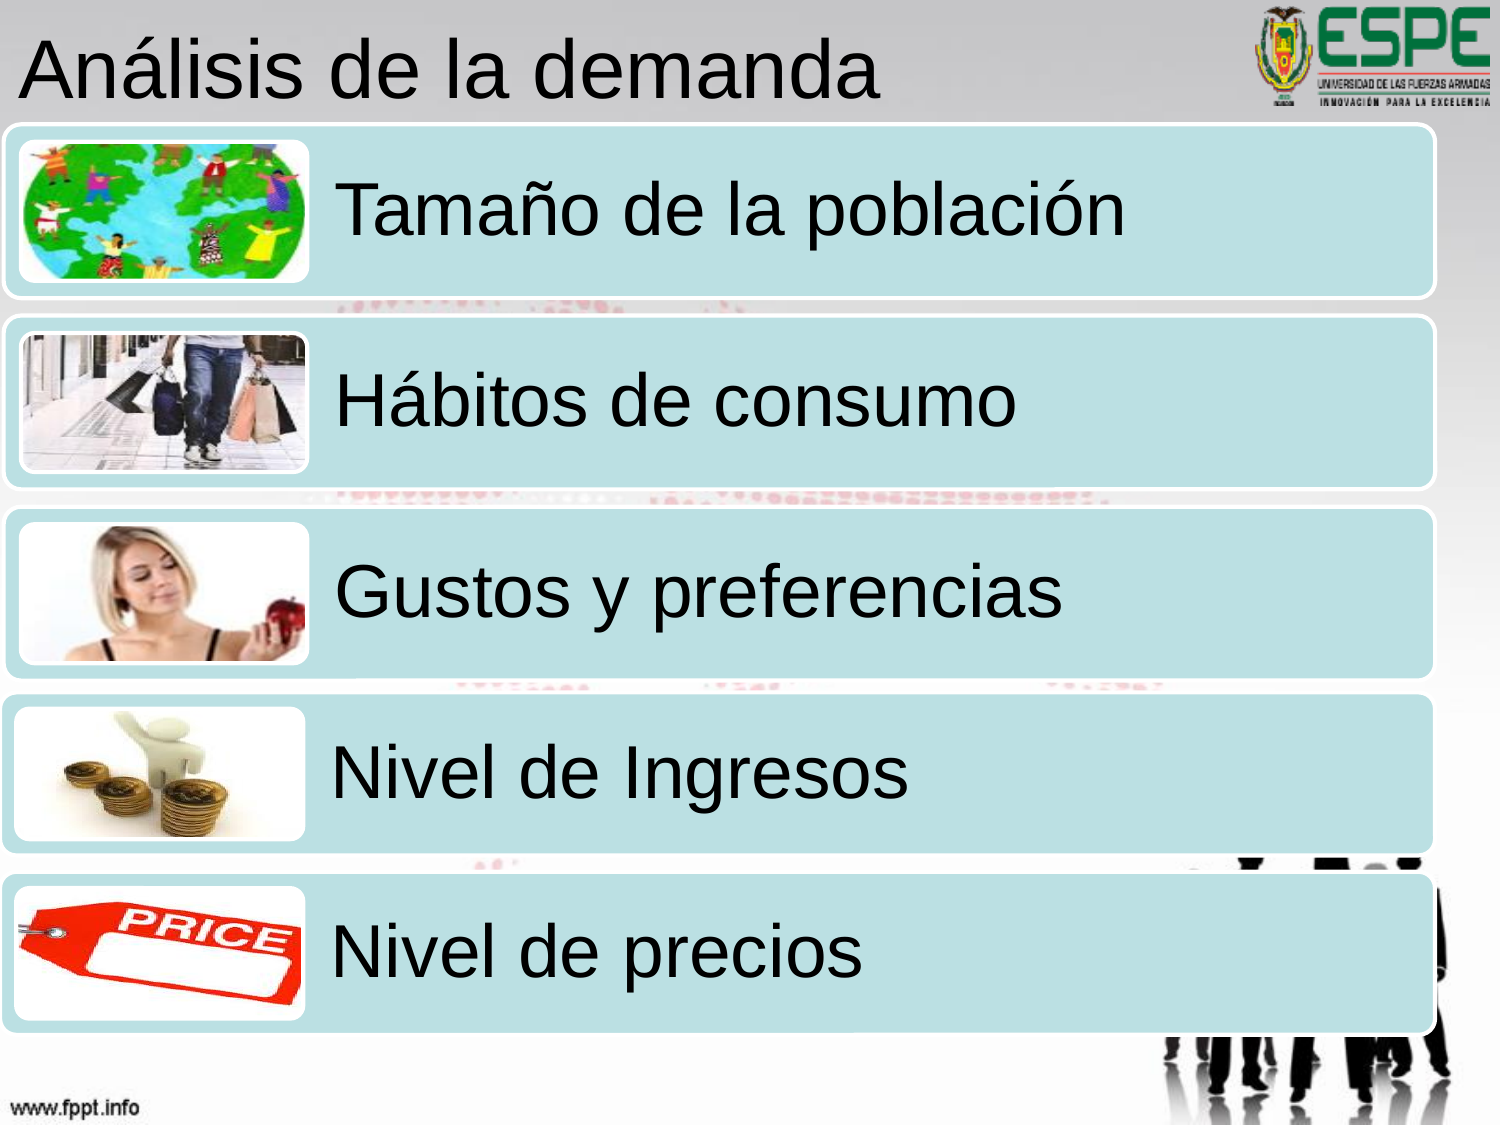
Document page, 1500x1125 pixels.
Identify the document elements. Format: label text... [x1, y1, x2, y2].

title Análisis de la demanda [3, 6, 1354, 123]
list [3, 124, 1436, 681]
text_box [0, 692, 1436, 1036]
picture [0, 0, 1500, 1125]
